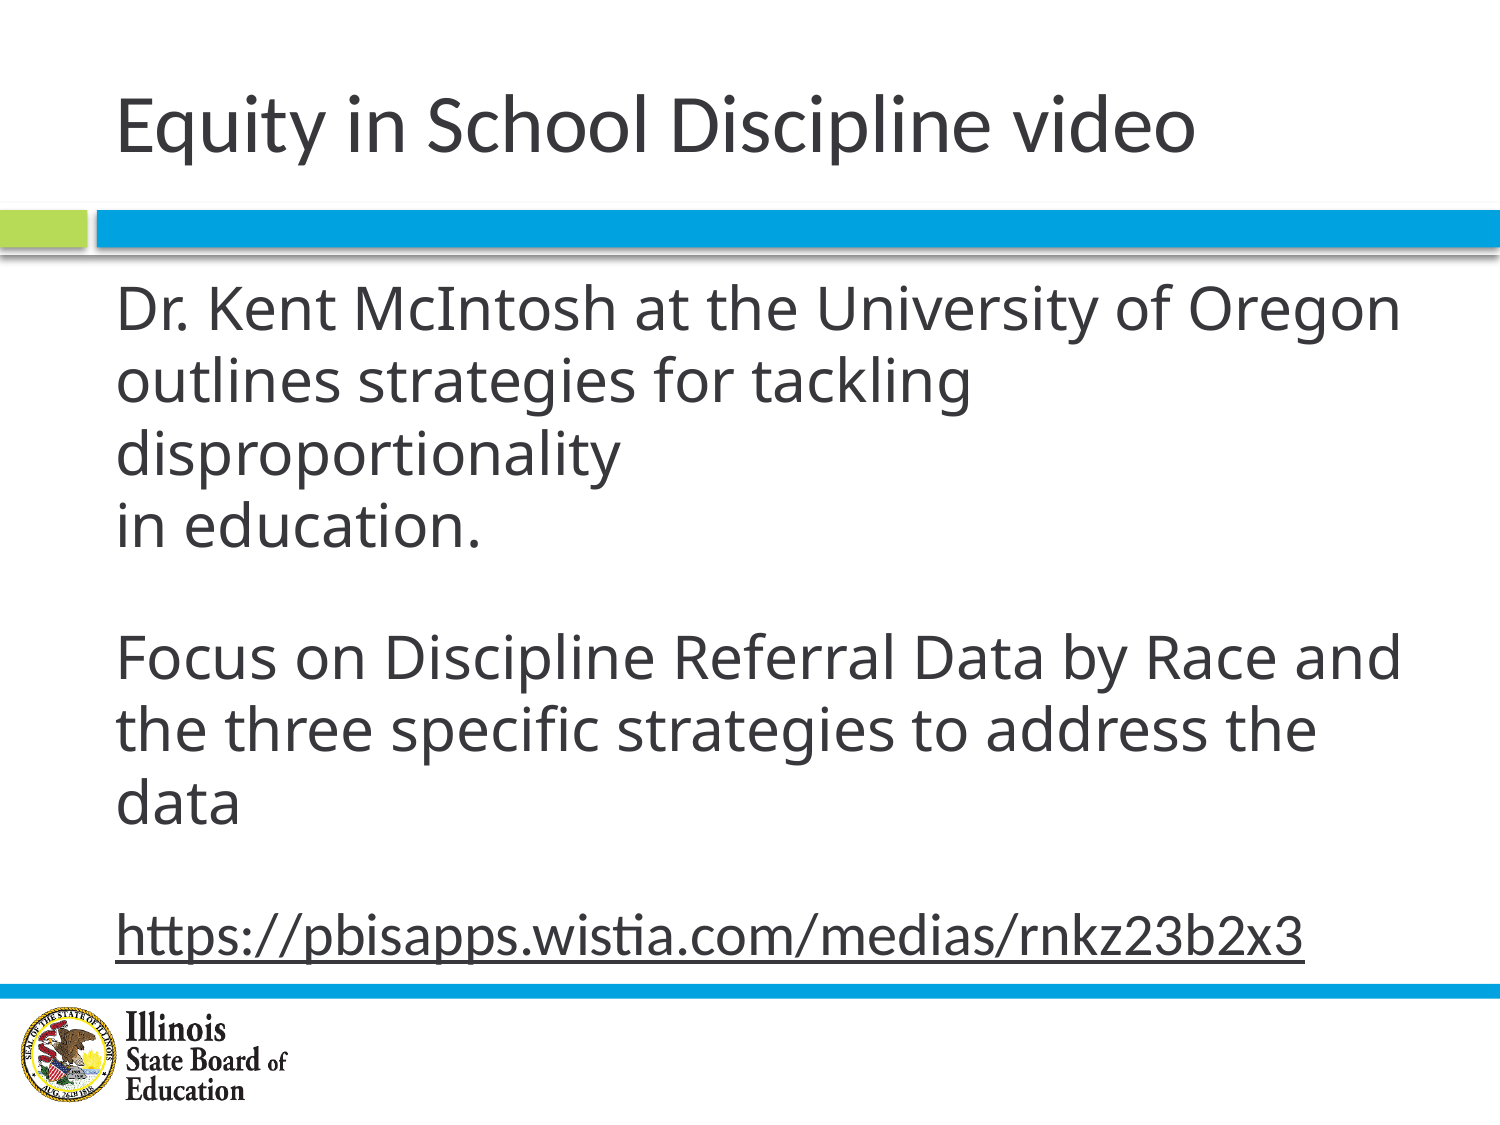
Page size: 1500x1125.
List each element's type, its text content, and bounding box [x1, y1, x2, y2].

list Dr. Kent McIntosh at the University of Oregon outlines strategies for tackling disproportionality in education. Focus on Discipline Referral Data by Race and the three specific strategies to address the data https://pbisapps.wistia.com/medias/rnkz23b2x3 [100, 262, 1438, 1000]
picture [15, 1003, 293, 1106]
title Equity in School Discipline video [100, 37, 1438, 200]
